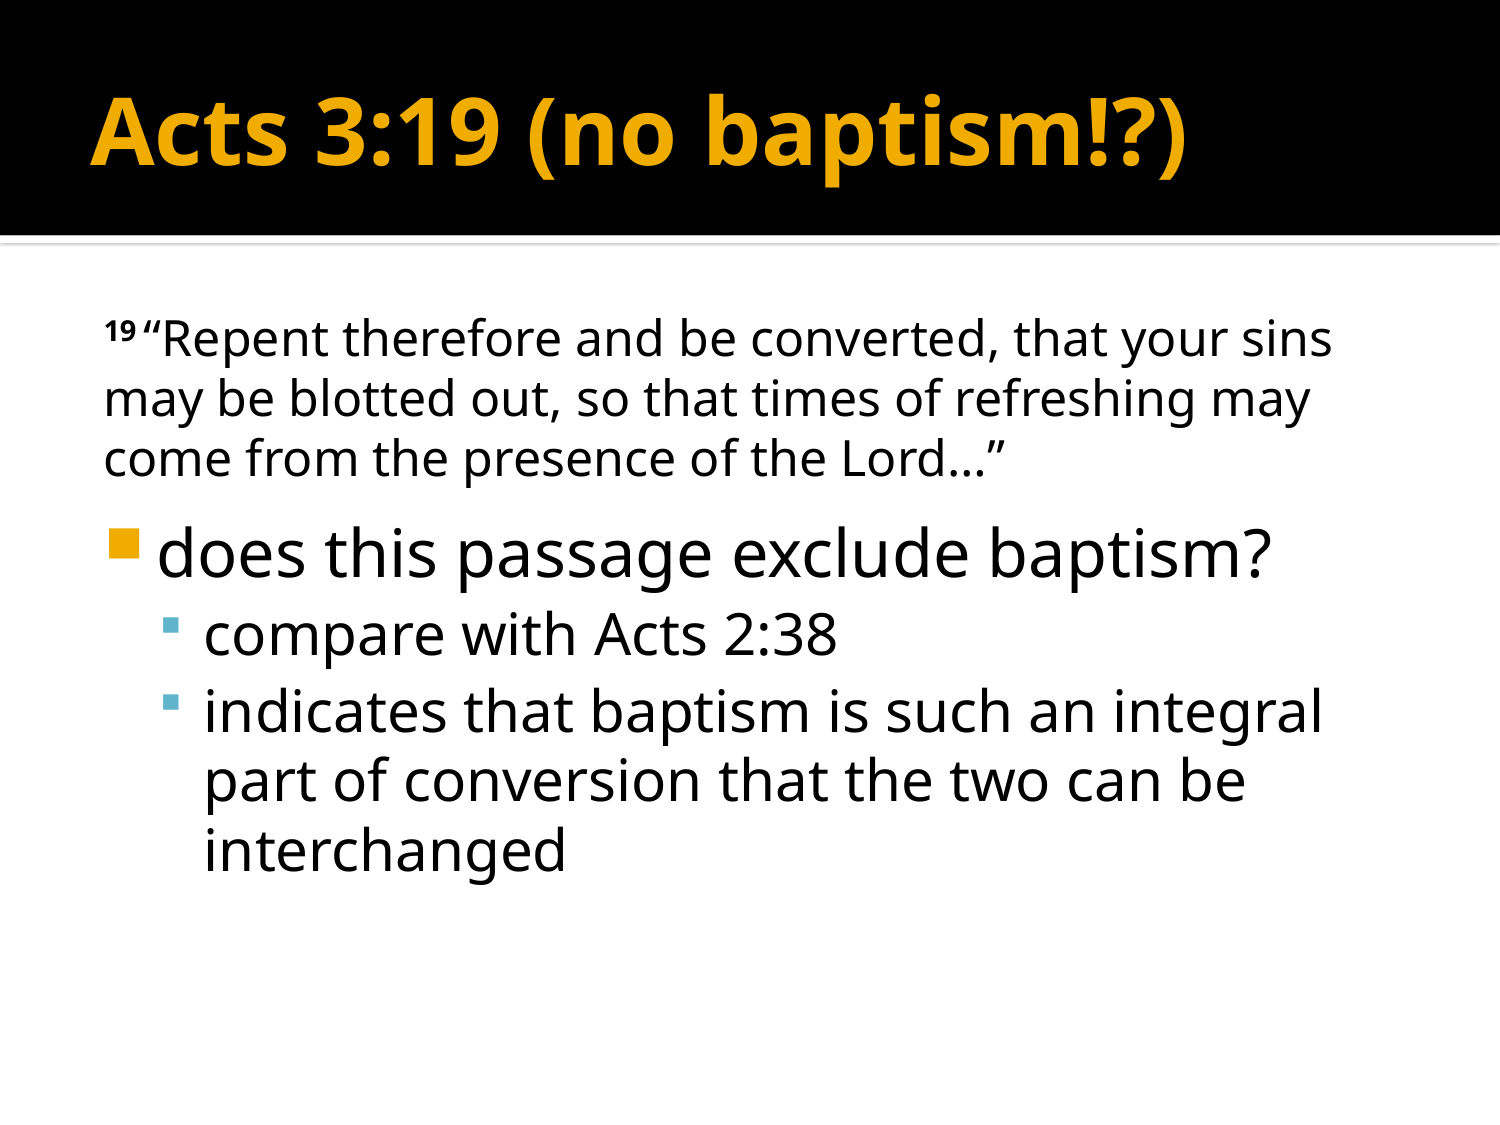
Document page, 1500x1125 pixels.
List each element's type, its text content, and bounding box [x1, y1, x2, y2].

title Acts 3:19 (no baptism!?) [75, 25, 1425, 231]
list 19 “Repent therefore and be converted, that your sins may be blotted out, so that times of refreshing may come from the presence of the Lord…” does this passage exclude baptism? compare with Acts 2:38 indicates that baptism is such an integral part of conversion that the two can be interchanged [75, 291, 1425, 1050]
